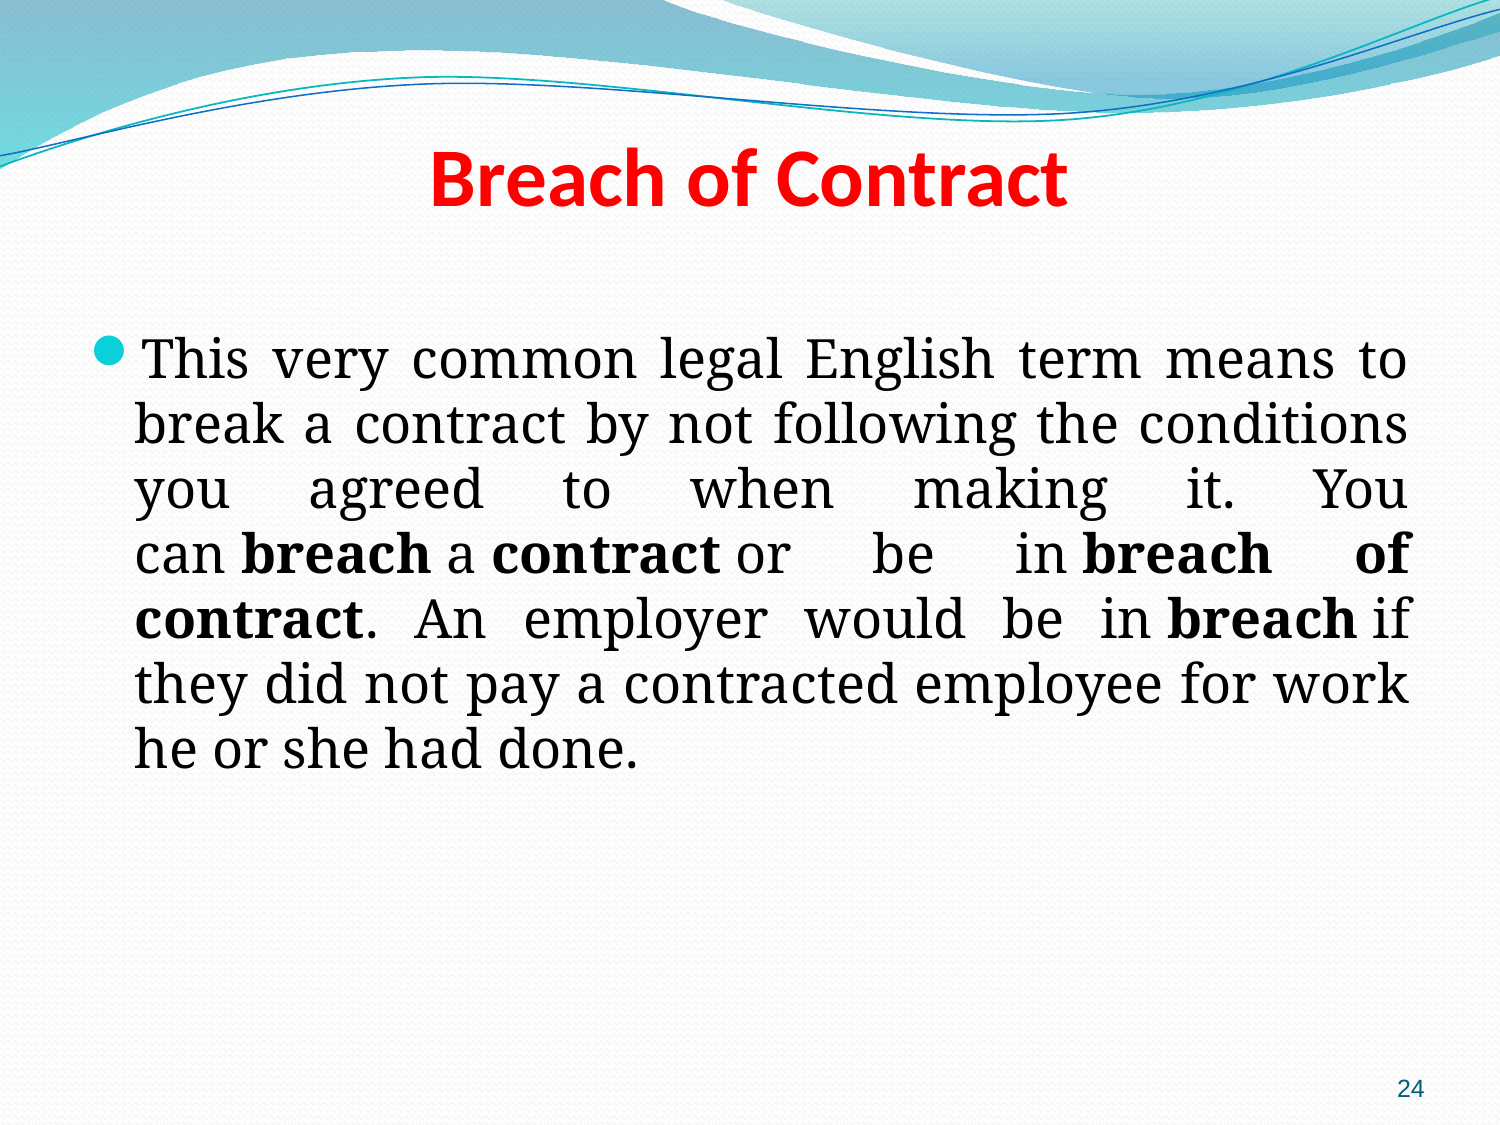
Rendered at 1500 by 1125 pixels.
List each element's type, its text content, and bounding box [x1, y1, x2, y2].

title Breach of Contract [75, 115, 1425, 303]
slide_number 24 [1299, 1042, 1425, 1103]
list This very common legal English term means to break a contract by not following the conditions you agreed to when making it. You can breach a contract or be in breach of contract. An employer would be in breach if they did not pay a contracted employee for work he or she had done. [75, 317, 1425, 1038]
